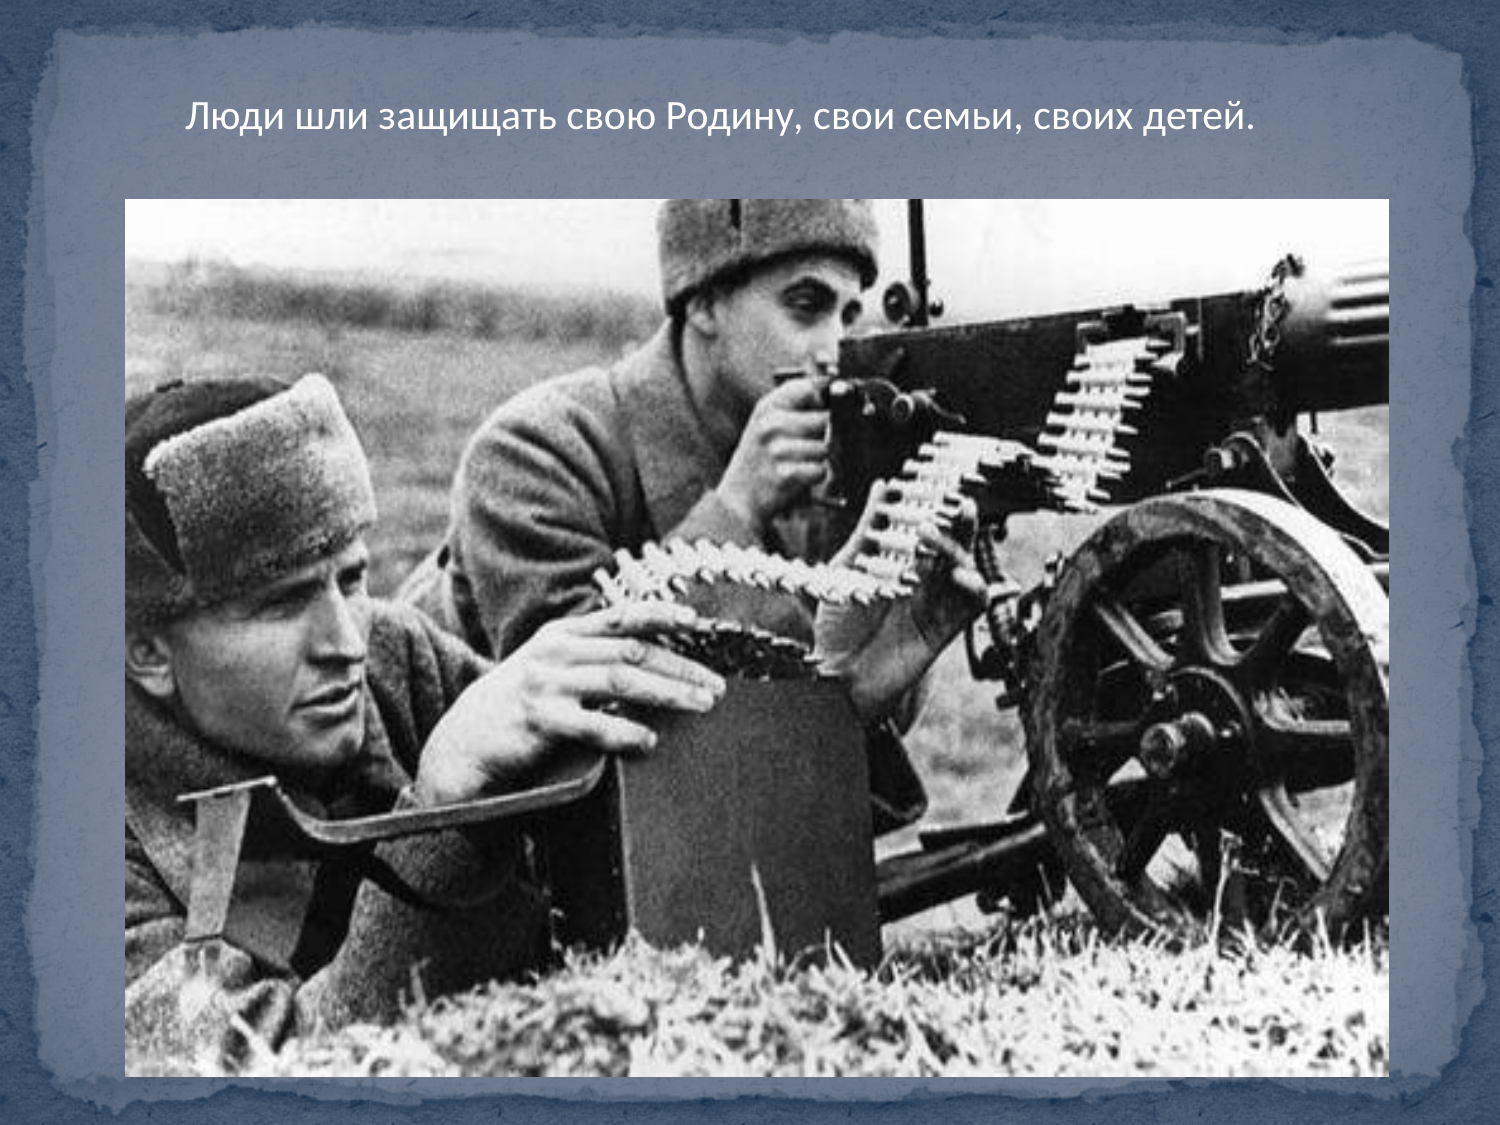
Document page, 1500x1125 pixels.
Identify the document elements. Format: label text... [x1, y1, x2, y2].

picture [125, 199, 1389, 1077]
text_box Люди шли защищать свою Родину, свои семьи, своих детей. [74, 30, 1425, 146]
